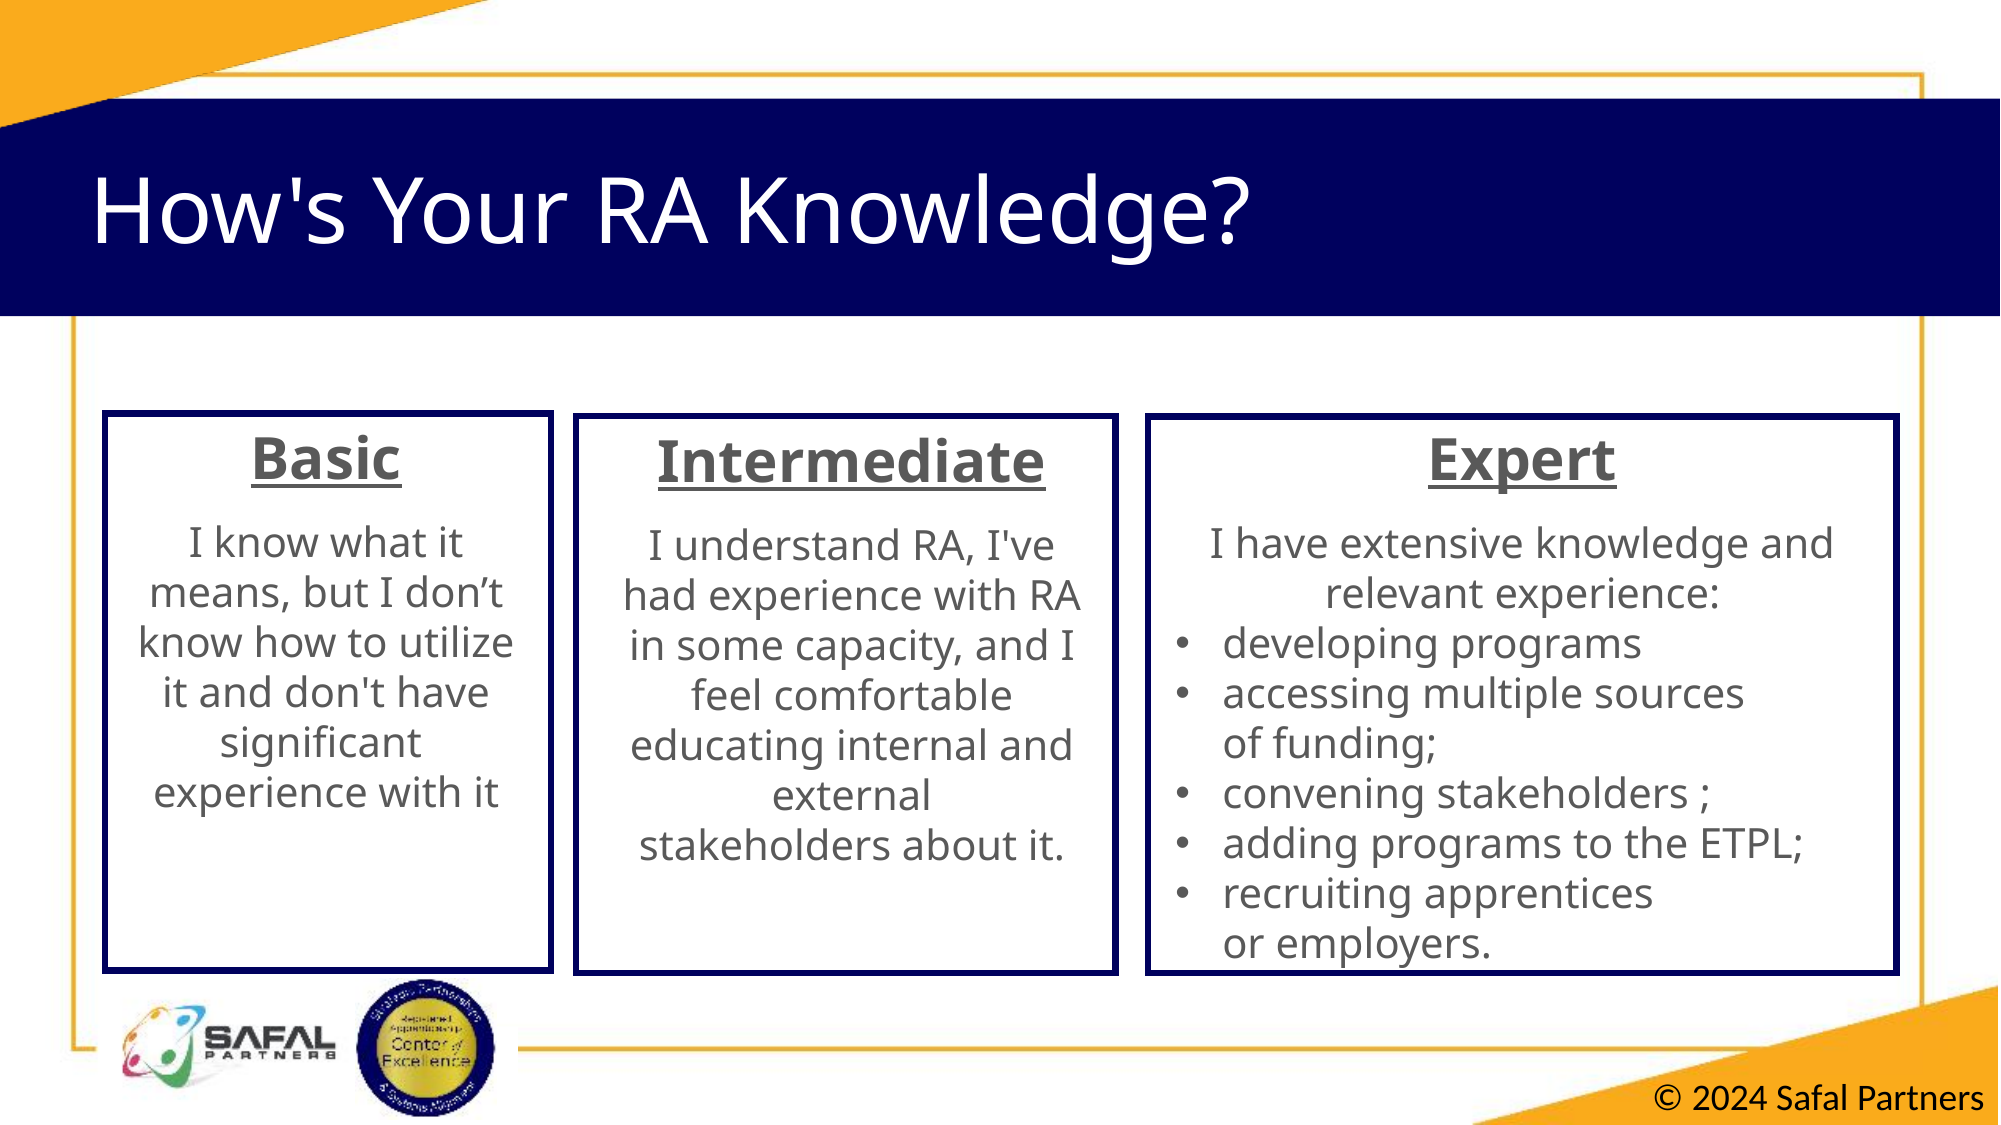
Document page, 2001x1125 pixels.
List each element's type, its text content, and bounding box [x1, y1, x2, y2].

picture [0, 0, 1998, 1125]
text_box [104, 413, 552, 971]
title How's Your RA Knowledge? [74, 104, 1912, 323]
text_box [575, 415, 1116, 974]
text_box [1147, 415, 1898, 974]
text_box © 2024 Safal Partners [1637, 1065, 2000, 1125]
